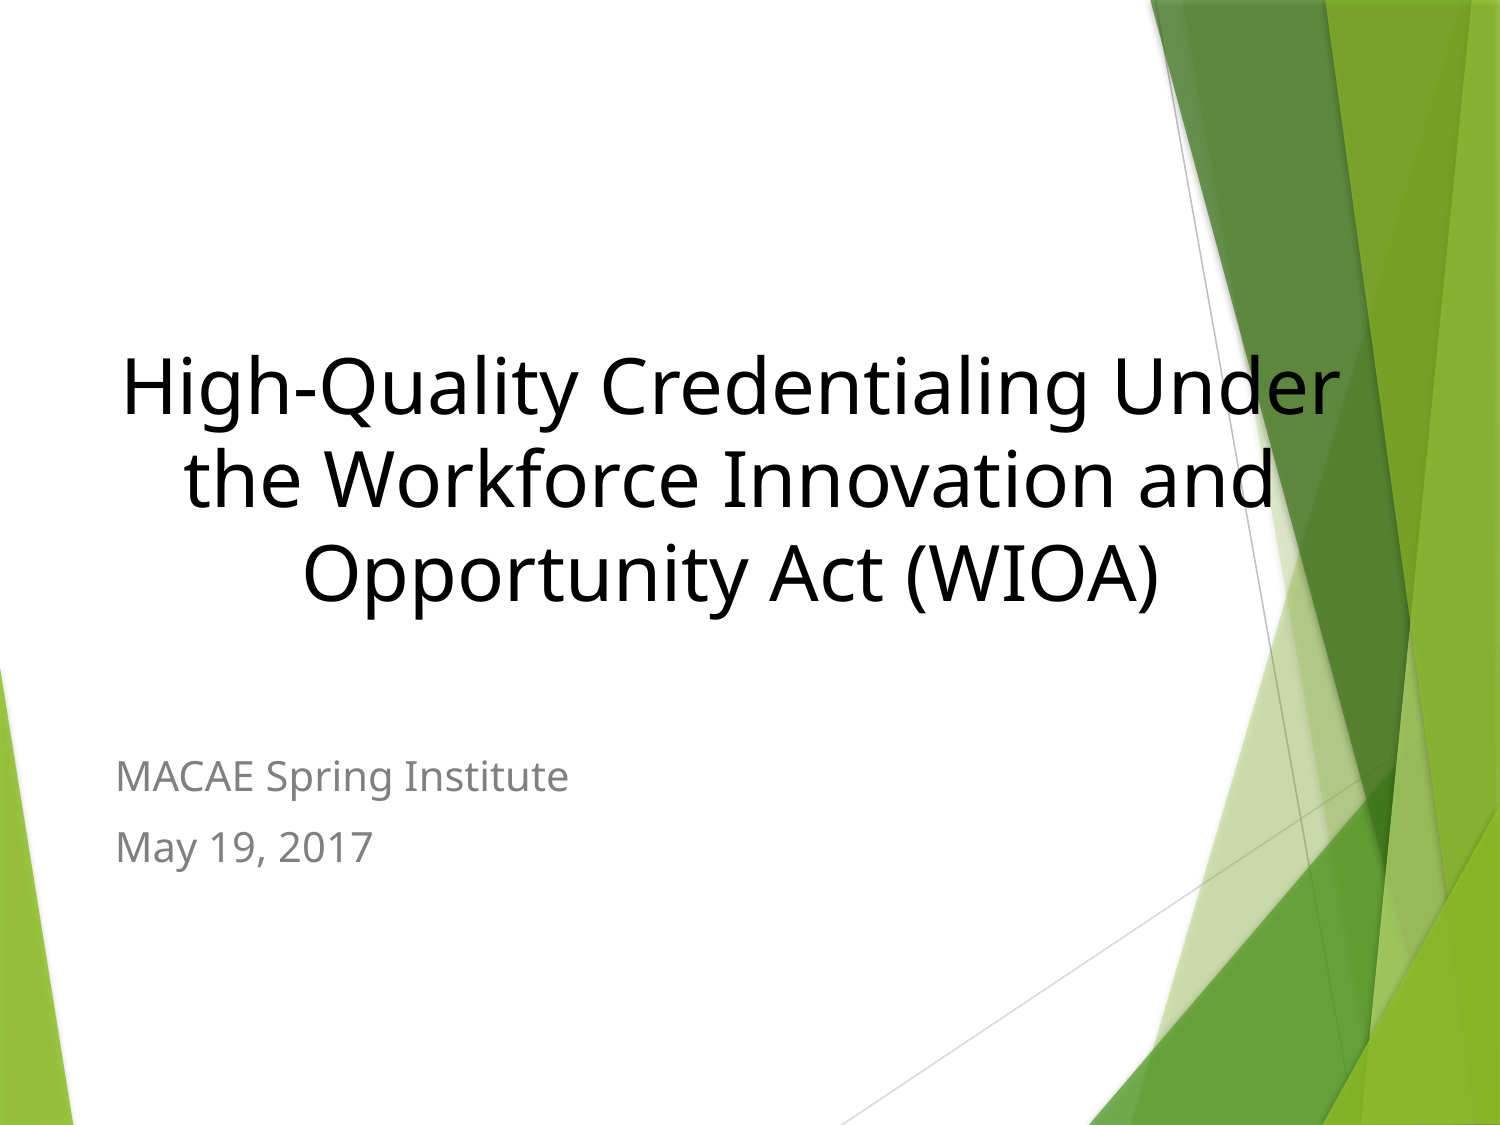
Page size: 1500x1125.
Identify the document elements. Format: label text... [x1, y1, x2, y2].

title High-Quality Credentialing Under the Workforce Innovation and Opportunity Act (WIOA) [99, 324, 1363, 625]
list MACAE Spring Institute May 19, 2017 [99, 742, 1142, 950]
